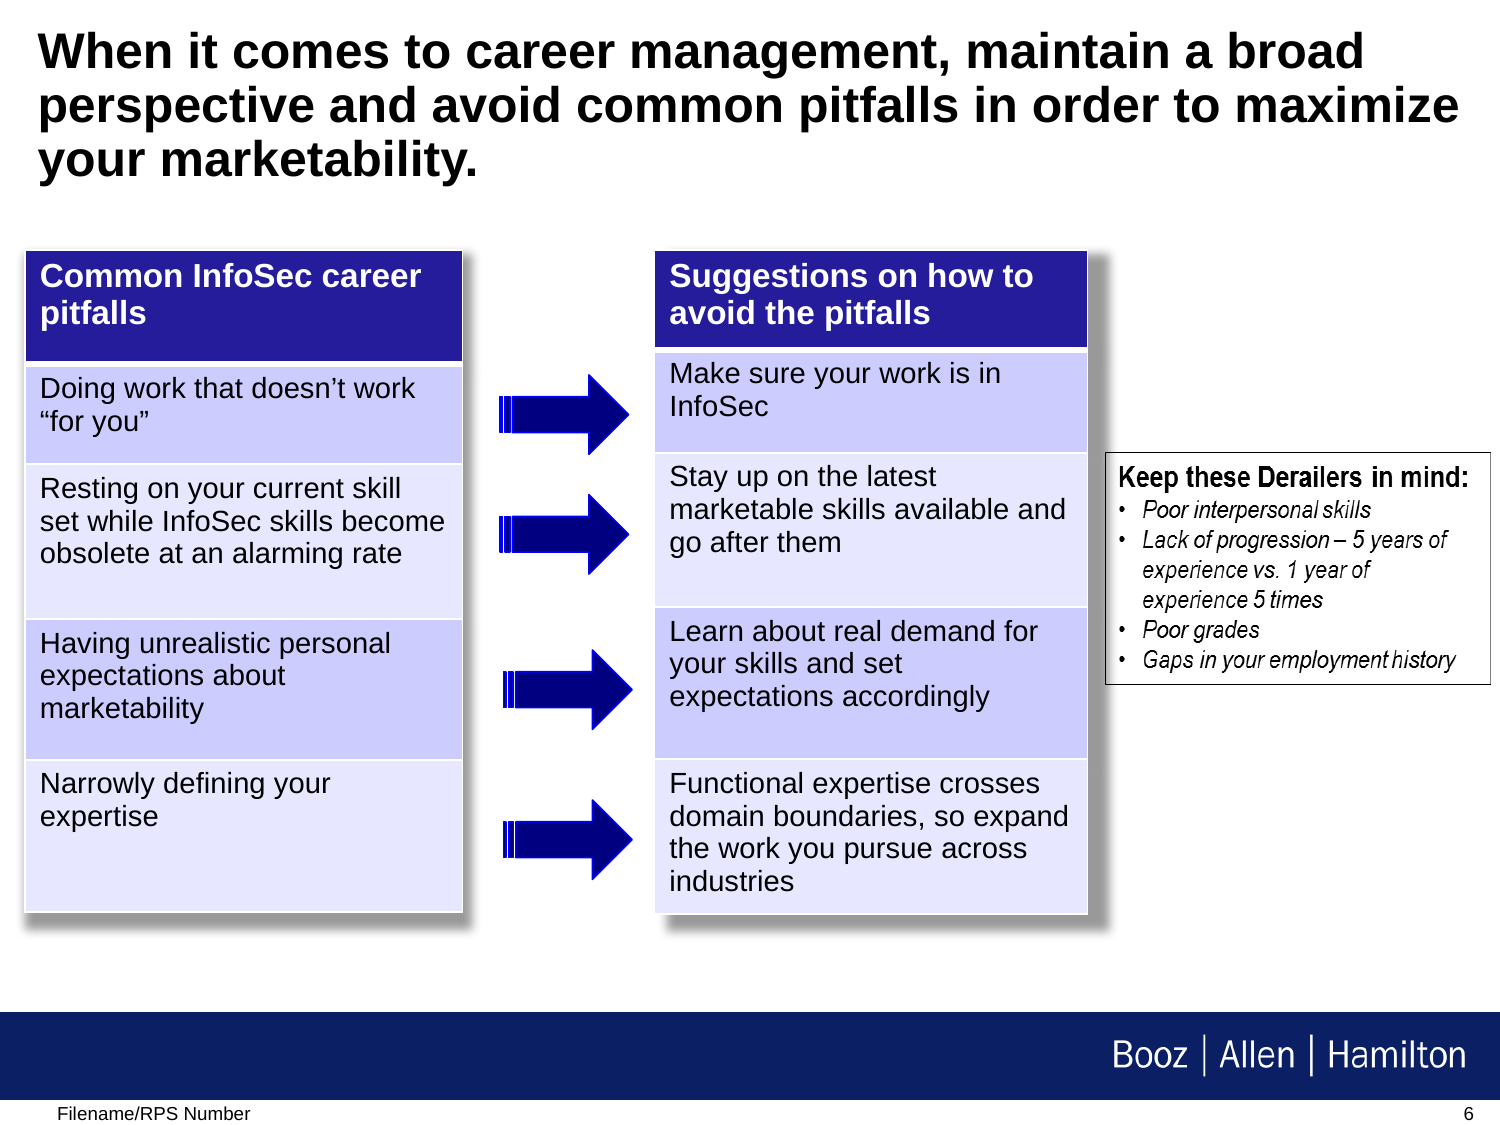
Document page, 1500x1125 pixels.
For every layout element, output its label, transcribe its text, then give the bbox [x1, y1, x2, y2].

text_box [512, 494, 629, 575]
text_box [512, 374, 629, 455]
table_cell Stay up on the latest marketable skills available and go after them [655, 454, 1087, 606]
text_box [504, 396, 510, 433]
table_header Common InfoSec career pitfalls [26, 251, 462, 361]
text_box [515, 799, 633, 880]
table_cell Make sure your work is in InfoSec [655, 353, 1087, 452]
text_box [515, 649, 633, 730]
picture [1102, 451, 1491, 690]
table_cell Learn about real demand for your skills and set expectations accordingly [655, 608, 1087, 758]
text_box [504, 516, 510, 553]
table_header Suggestions on how to avoid the pitfalls [655, 251, 1087, 347]
table_cell Functional expertise crosses domain boundaries, so expand the work you pursue across industries [655, 760, 1087, 913]
text_box [508, 821, 514, 858]
table_cell Resting on your current skill set while InfoSec skills become obsolete at an alarming rate [26, 465, 462, 618]
table_cell Doing work that doesn’t work “for you” [26, 367, 462, 463]
footer Filename/RPS Number [56, 1101, 252, 1125]
title When it comes to career management, maintain a broad perspective and avoid common pitfalls in order to maximize your marketability. [37, 0, 1500, 188]
picture [0, 1012, 1500, 1100]
table_cell Having unrealistic personal expectations about marketability [26, 620, 462, 759]
table_cell Narrowly defining your expertise [26, 761, 462, 911]
text_box [508, 671, 514, 708]
